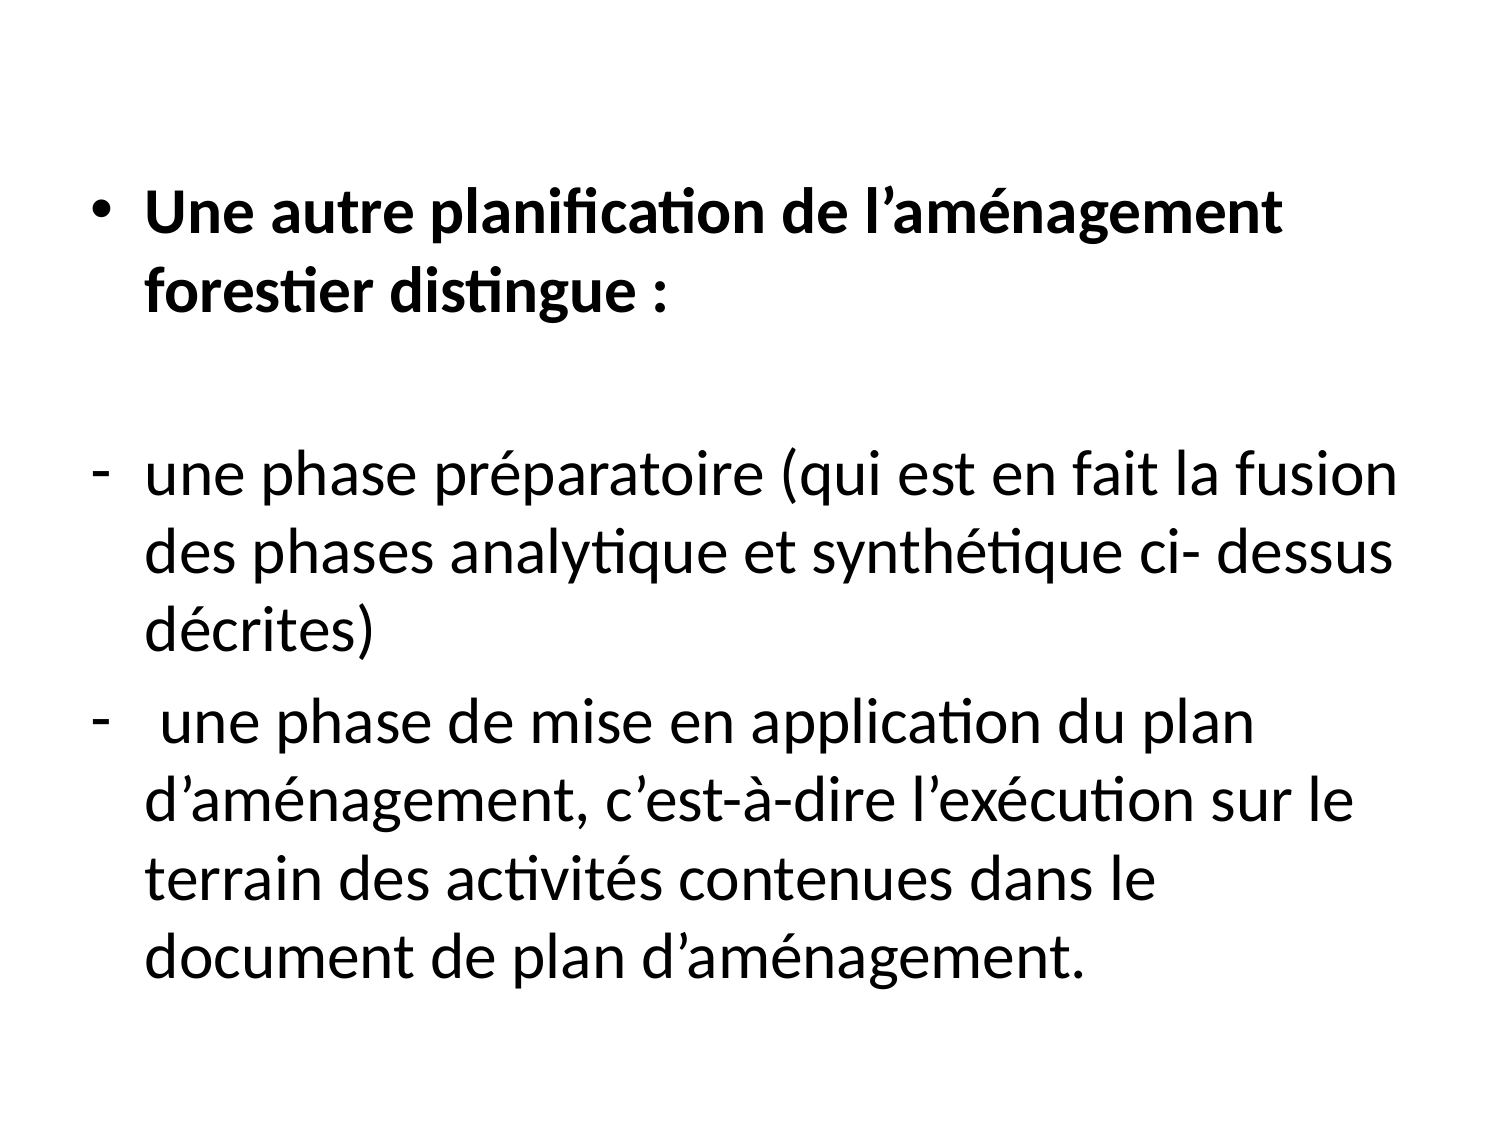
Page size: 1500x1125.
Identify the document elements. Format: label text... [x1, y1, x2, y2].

list Une autre planification de l’aménagement forestier distingue : une phase préparatoire (qui est en fait la fusion des phases analytique et synthétique ci- dessus décrites) une phase de mise en application du plan d’aménagement, c’est-à-dire l’exécution sur le terrain des activités contenues dans le document de plan d’aménagement. [75, 160, 1425, 1005]
